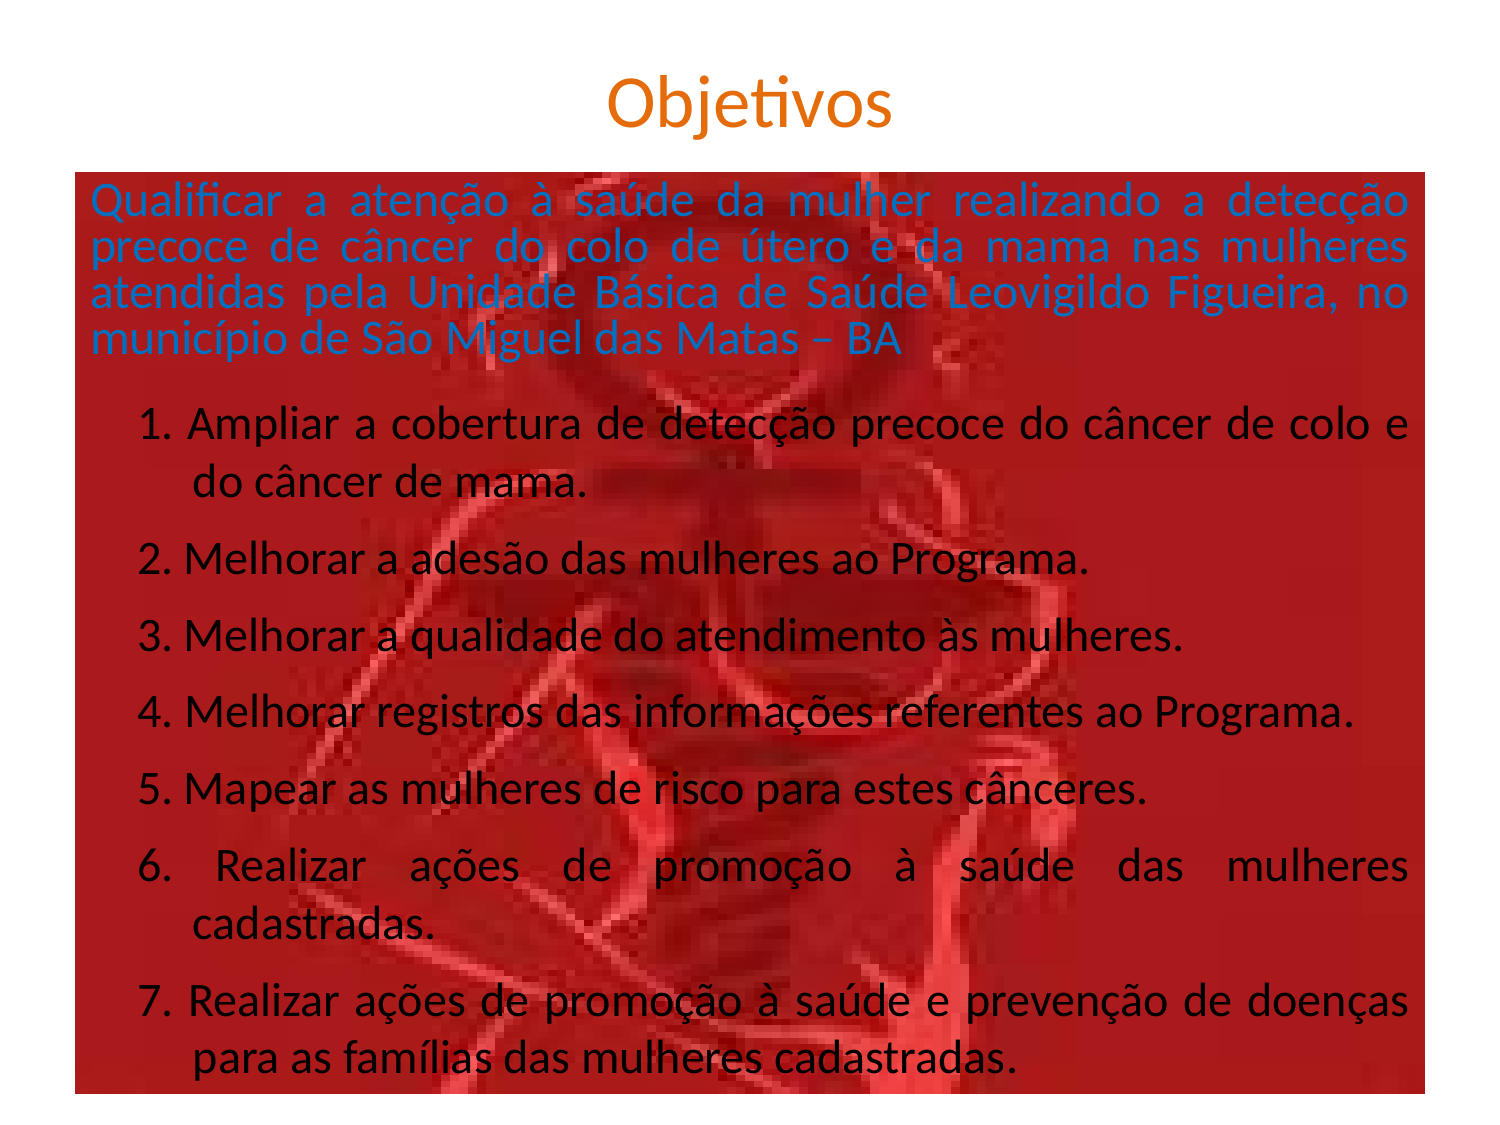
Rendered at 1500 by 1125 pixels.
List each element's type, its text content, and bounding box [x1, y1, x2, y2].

list Qualificar a atenção à saúde da mulher realizando a detecção precoce de câncer do colo de útero e da mama nas mulheres atendidas pela Unidade Básica de Saúde Leovigildo Figueira, no município de São Miguel das Matas – BA 1. Ampliar a cobertura de detecção precoce do câncer de colo e do câncer de mama. 2. Melhorar a adesão das mulheres ao Programa. 3. Melhorar a qualidade do atendimento às mulheres. 4. Melhorar registros das informações referentes ao Programa. 5. Mapear as mulheres de risco para estes cânceres. 6. Realizar ações de promoção à saúde das mulheres cadastradas. 7. Realizar ações de promoção à saúde e prevenção de doenças para as famílias das mulheres cadastradas. [75, 172, 1425, 1094]
title Objetivos [75, 45, 1425, 172]
